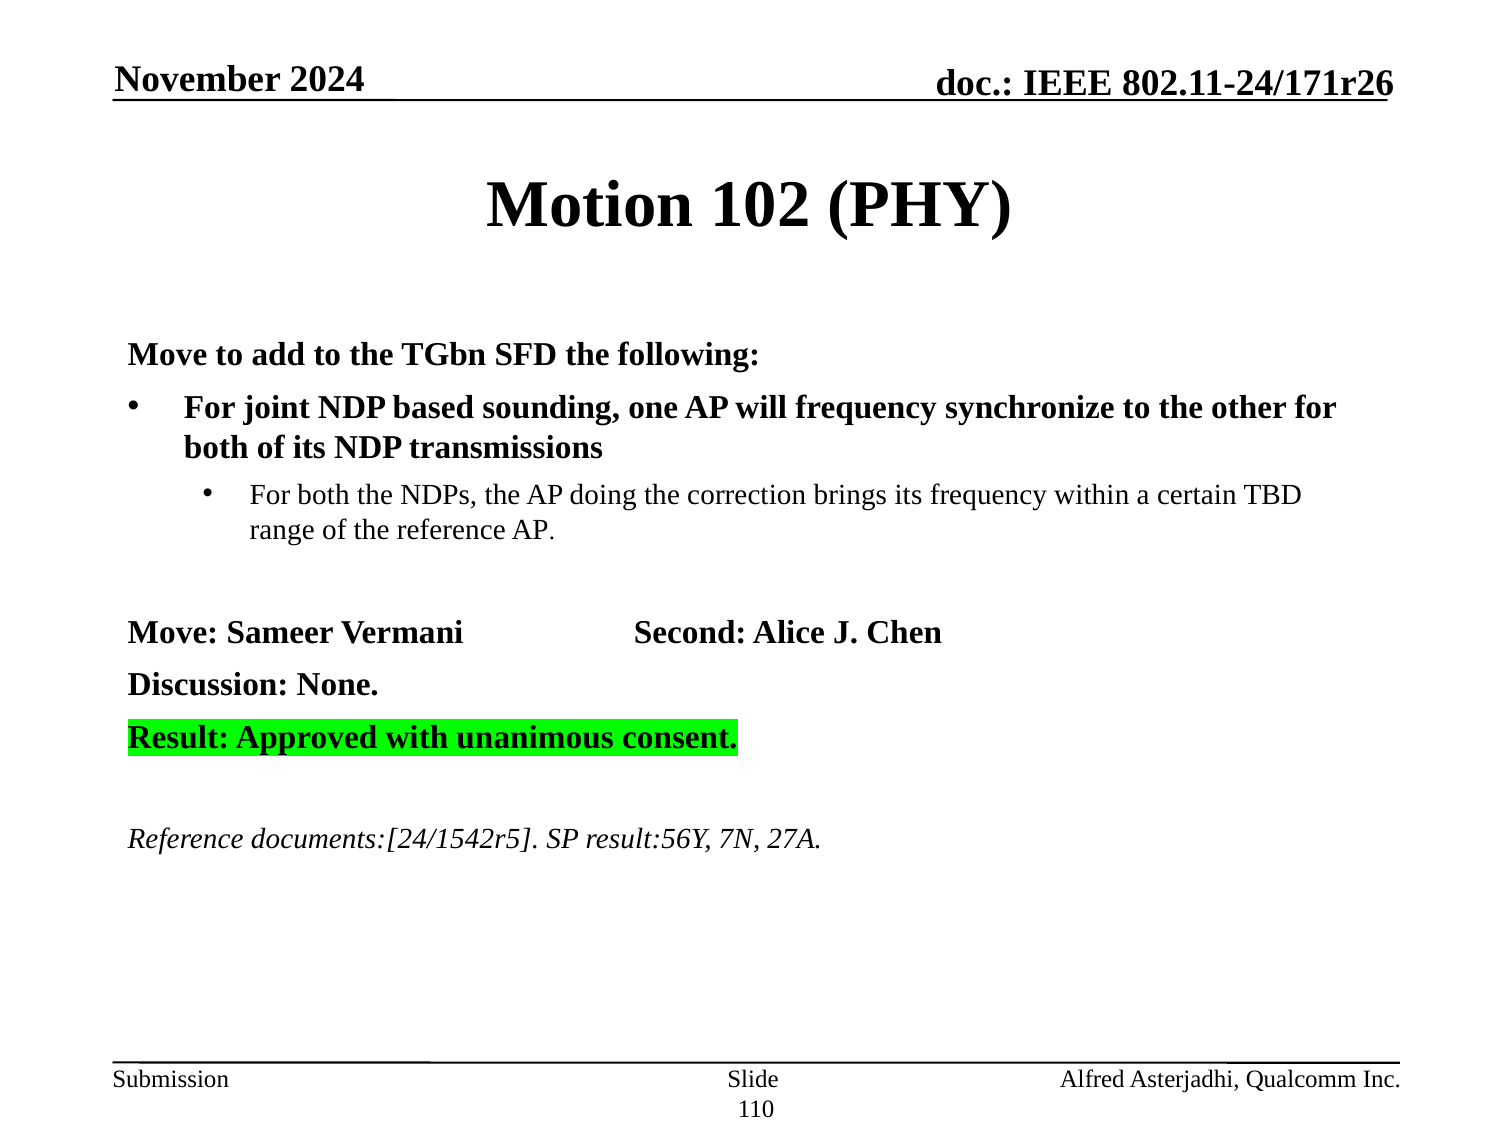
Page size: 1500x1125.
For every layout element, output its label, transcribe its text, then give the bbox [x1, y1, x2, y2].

title Motion 102 (PHY) [112, 112, 1388, 288]
slide_number Slide 110 [712, 1061, 800, 1123]
list Move to add to the TGbn SFD the following: For joint NDP based sounding, one AP will frequency synchronize to the other for both of its NDP transmissions For both the NDPs, the AP doing the correction brings its frequency within a certain TBD range of the reference AP. Move: Sameer Vermani Second: Alice J. Chen Discussion: None. Result: Approved with unanimous consent. Reference documents:[24/1542r5]. SP result:56Y, 7N, 27A. [112, 324, 1388, 1000]
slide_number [114, 54, 423, 100]
footer Alfred Asterjadhi, Qualcomm Inc. [878, 1061, 1402, 1093]
